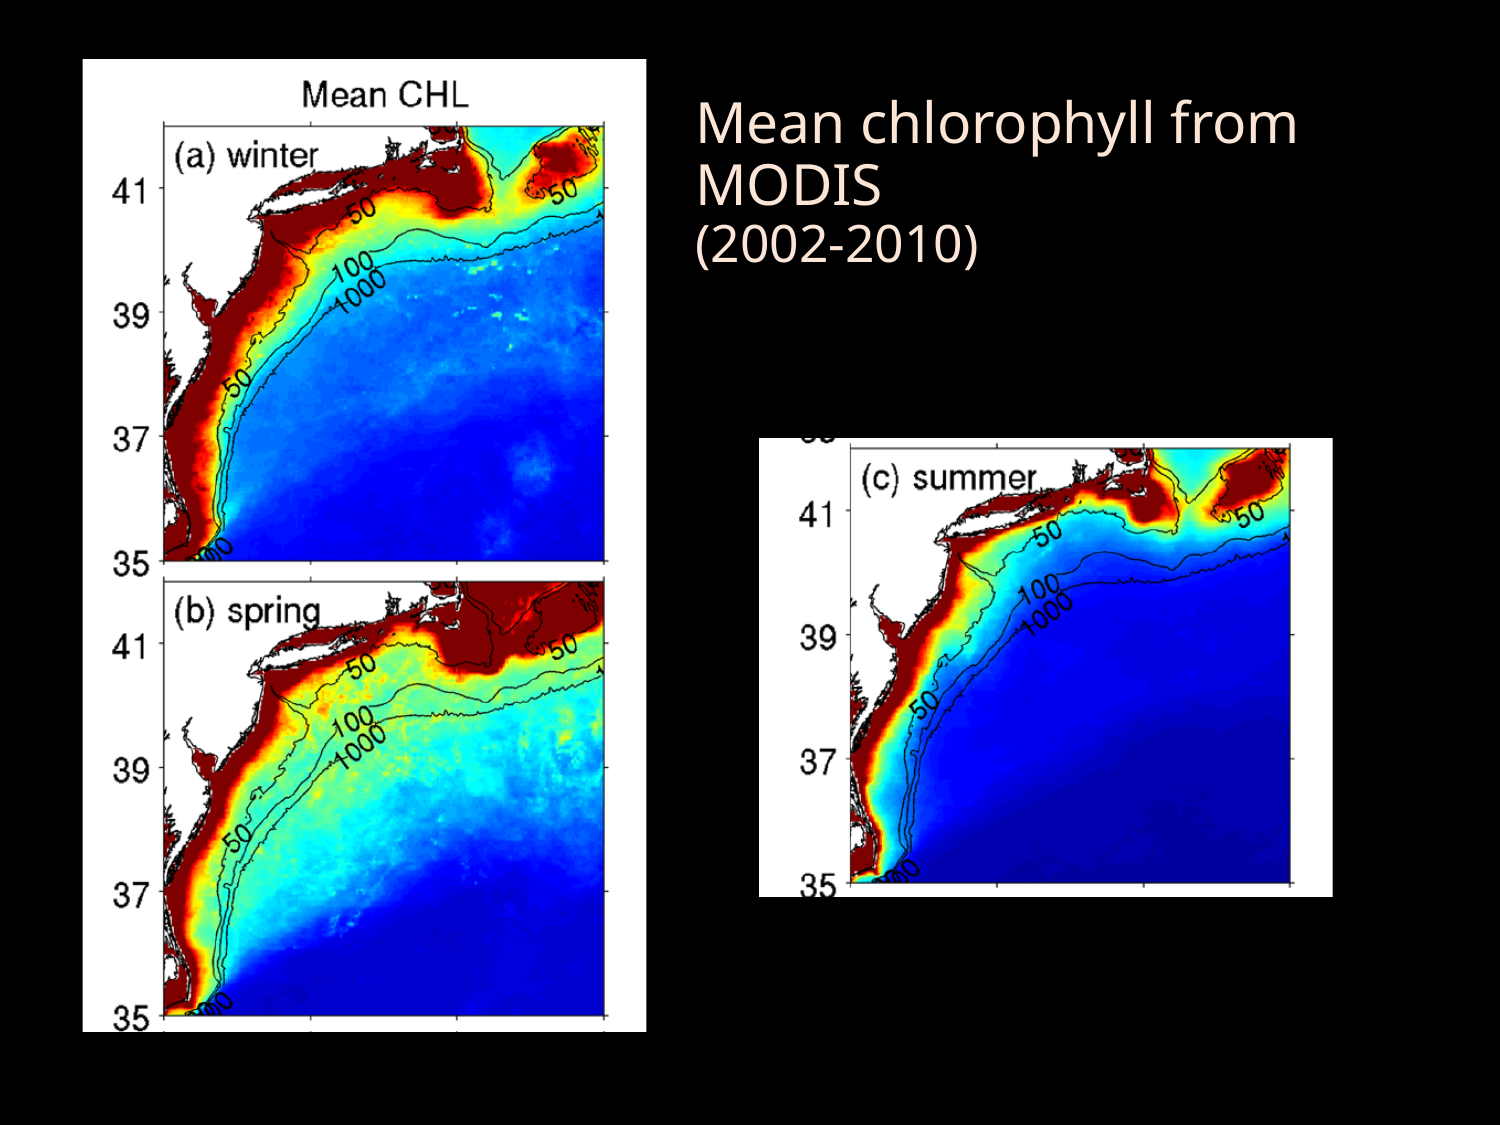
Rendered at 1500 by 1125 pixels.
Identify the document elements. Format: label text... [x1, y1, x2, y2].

picture [82, 59, 657, 1032]
title Mean chlorophyll from MODIS (2002-2010) [680, 86, 1412, 282]
picture [759, 438, 1333, 897]
